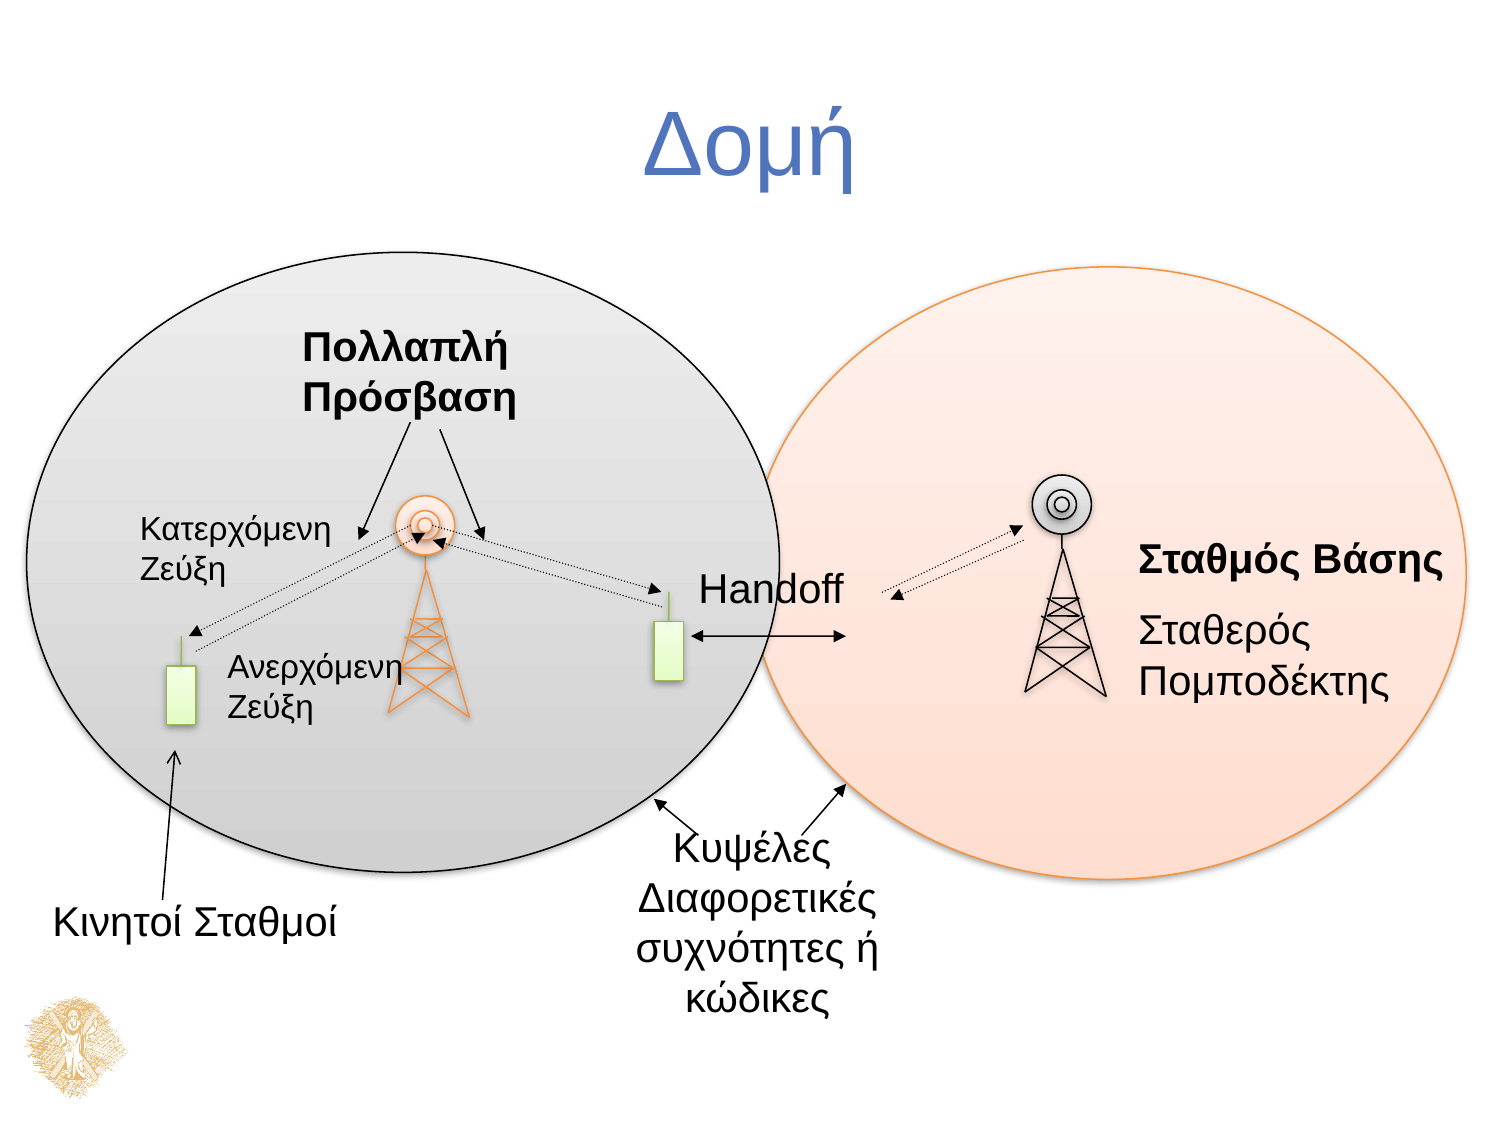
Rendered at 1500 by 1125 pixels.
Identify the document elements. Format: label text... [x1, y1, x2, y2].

text_box [1009, 525, 1019, 537]
text_box [764, 266, 1463, 881]
picture [17, 986, 137, 1103]
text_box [166, 635, 197, 725]
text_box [653, 591, 684, 681]
title Δομή [75, 45, 1425, 233]
text_box Κατερχόμενη Ζεύξη [125, 499, 383, 595]
text_box Σταθμός Βάσης Σταθερός Πομποδέκτης [1123, 524, 1500, 711]
text_box [690, 629, 847, 643]
text_box Πολλαπλή Πρόσβαση [287, 312, 642, 428]
text_box Handoff [683, 554, 876, 620]
text_box Ανερχόμενη Ζεύξη [212, 637, 489, 732]
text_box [1024, 474, 1107, 697]
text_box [387, 495, 470, 718]
text_box [647, 582, 660, 595]
text_box [357, 422, 411, 541]
text_box [190, 625, 203, 637]
text_box [890, 588, 905, 601]
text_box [162, 749, 176, 901]
text_box Κινητοί Σταθμοί [37, 887, 503, 953]
text_box [25, 251, 781, 874]
text_box [475, 517, 486, 541]
text_box Κυψέλες Διαφορετικές συχνότητες ή κώδικες [617, 813, 898, 1029]
text_box [801, 783, 847, 836]
text_box [653, 798, 699, 836]
